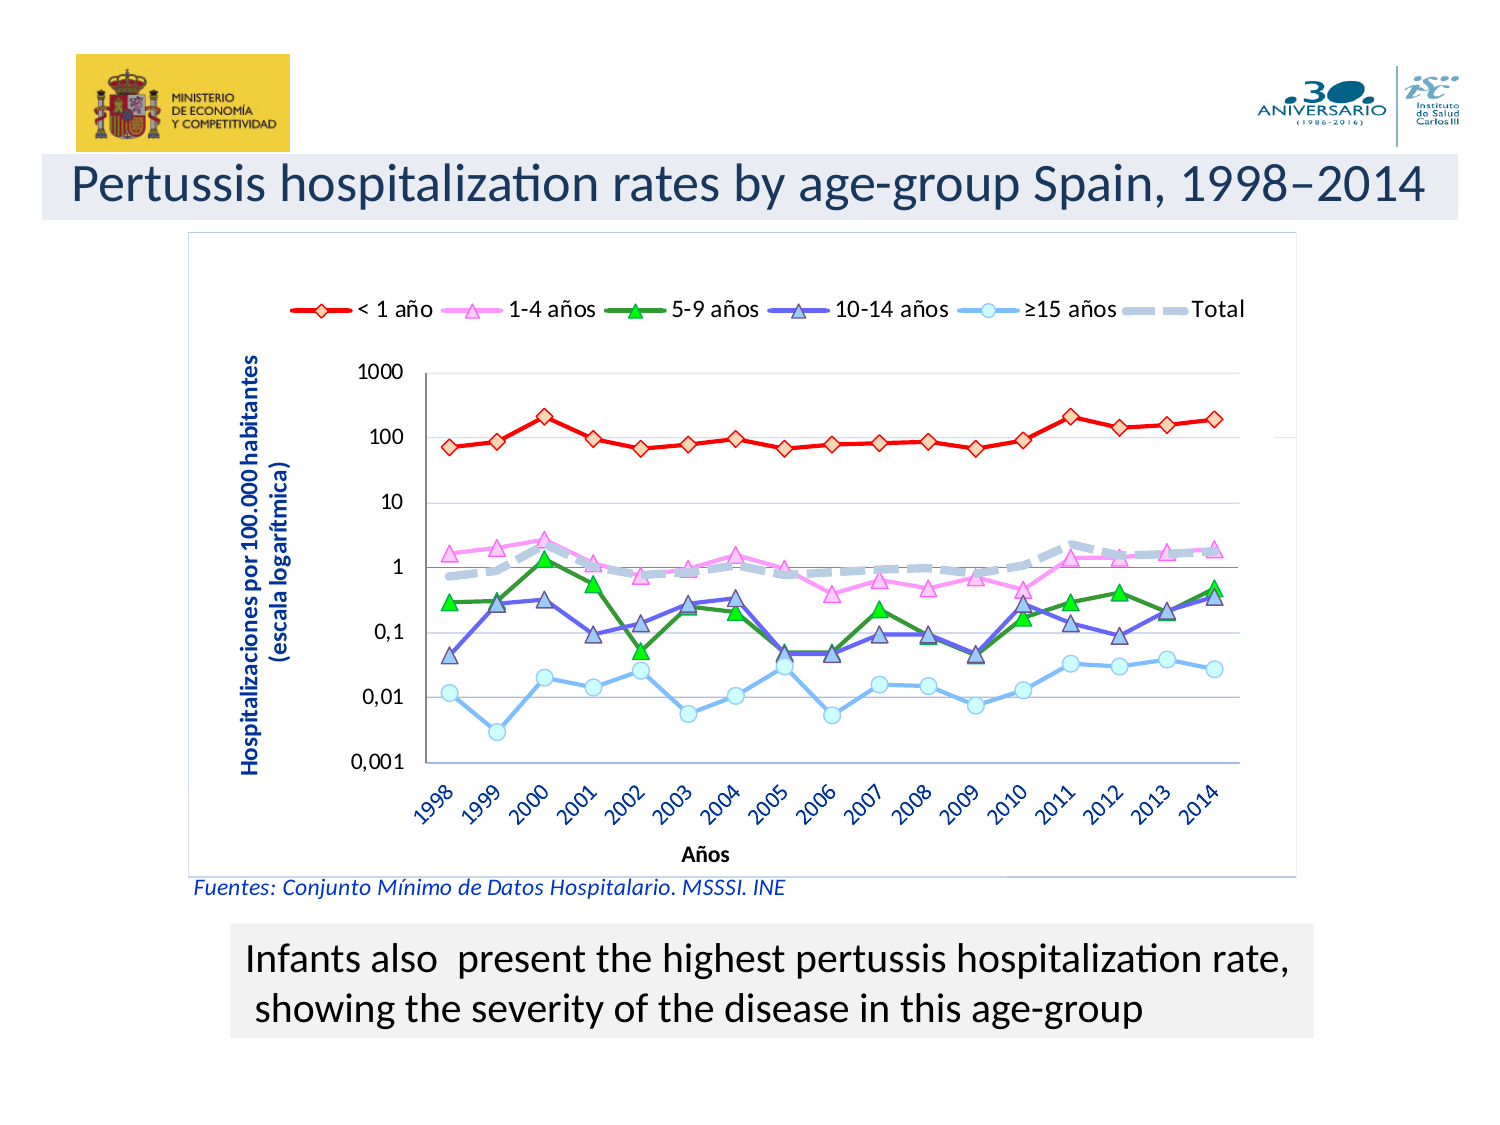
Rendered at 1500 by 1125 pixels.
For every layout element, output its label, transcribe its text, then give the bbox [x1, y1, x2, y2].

picture [187, 231, 1298, 909]
table_header Pertussis hospitalization rates by age-group Spain, 1998–2014 [42, 154, 1458, 220]
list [76, 54, 290, 157]
picture [1257, 66, 1459, 147]
text_box Infants also present the highest pertussis hospitalization rate, showing the severity of the disease in this age-group [230, 923, 1314, 1039]
